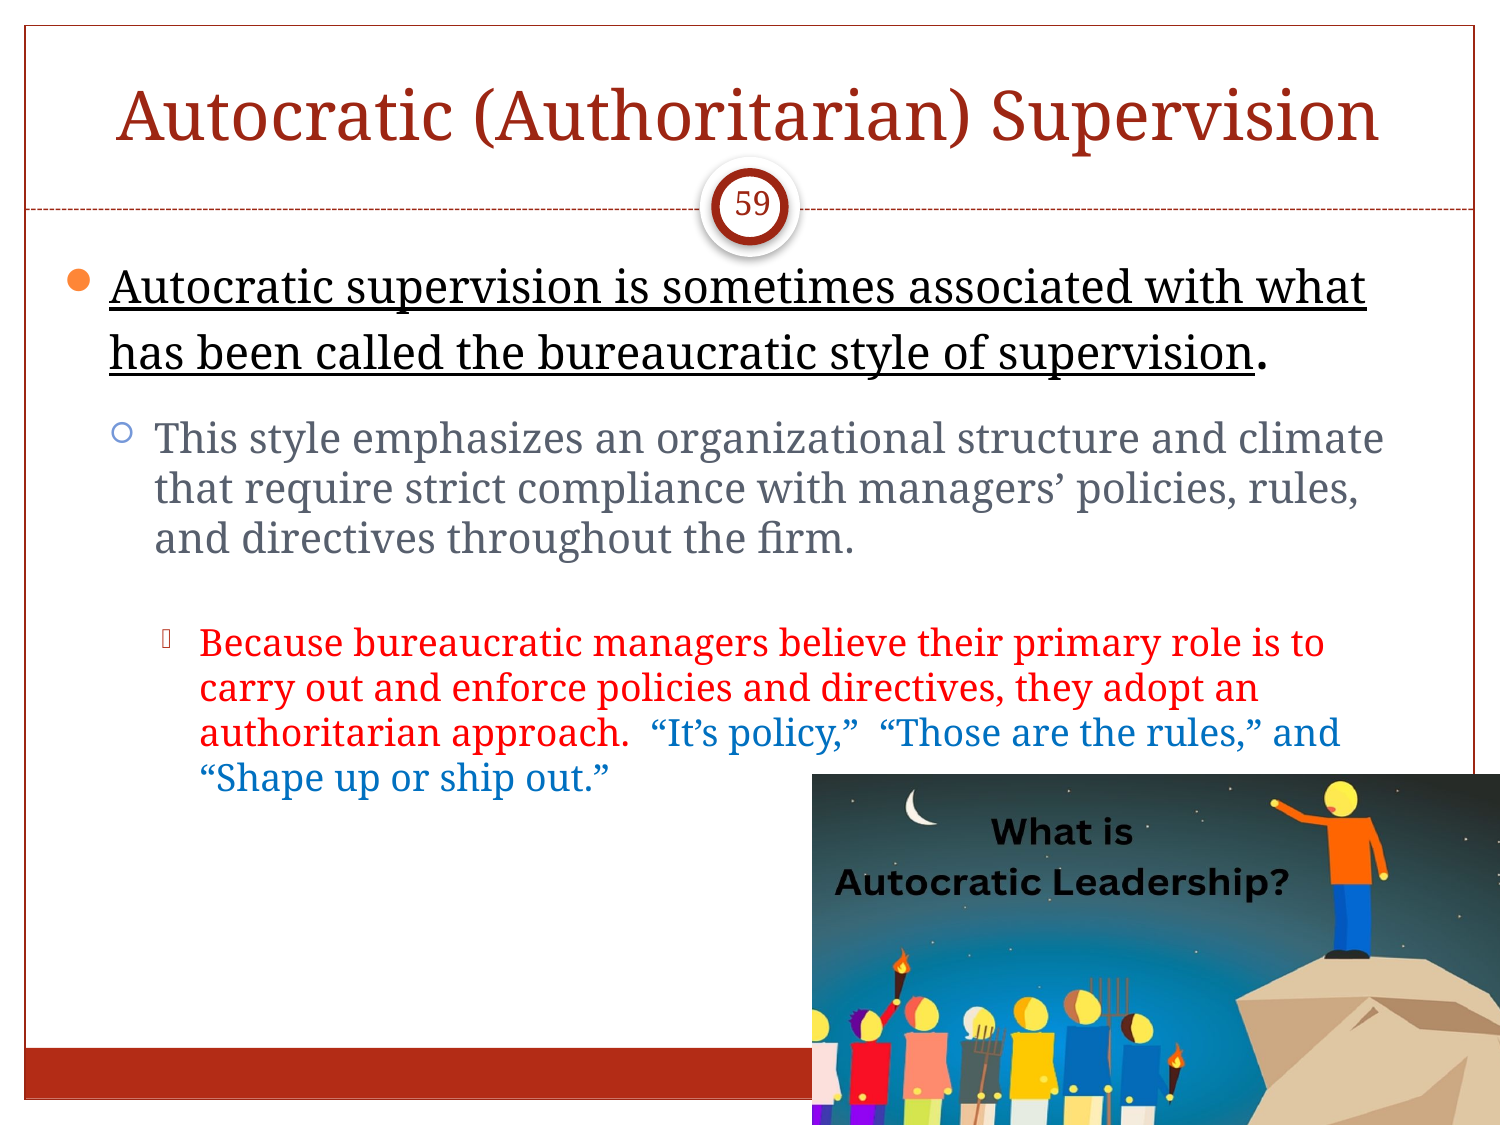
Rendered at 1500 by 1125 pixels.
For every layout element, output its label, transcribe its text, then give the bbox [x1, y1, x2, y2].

list Autocratic supervision is sometimes associated with what has been called the bureaucratic style of supervision. This style emphasizes an organizational structure and climate that require strict compliance with managers’ policies, rules, and directives throughout the firm. Because bureaucratic managers believe their primary role is to carry out and enforce policies and directives, they adopt an authoritarian approach. “It’s policy,” “Those are the rules,” and “Shape up or ship out.” [49, 250, 1445, 1001]
picture [812, 774, 1500, 1125]
picture [1009, 997, 1059, 1125]
title Autocratic (Authoritarian) Supervision [49, 37, 1450, 162]
picture [903, 995, 953, 1125]
slide_number 59 [715, 168, 791, 241]
picture [959, 1006, 1007, 1125]
picture [1061, 977, 1185, 1125]
